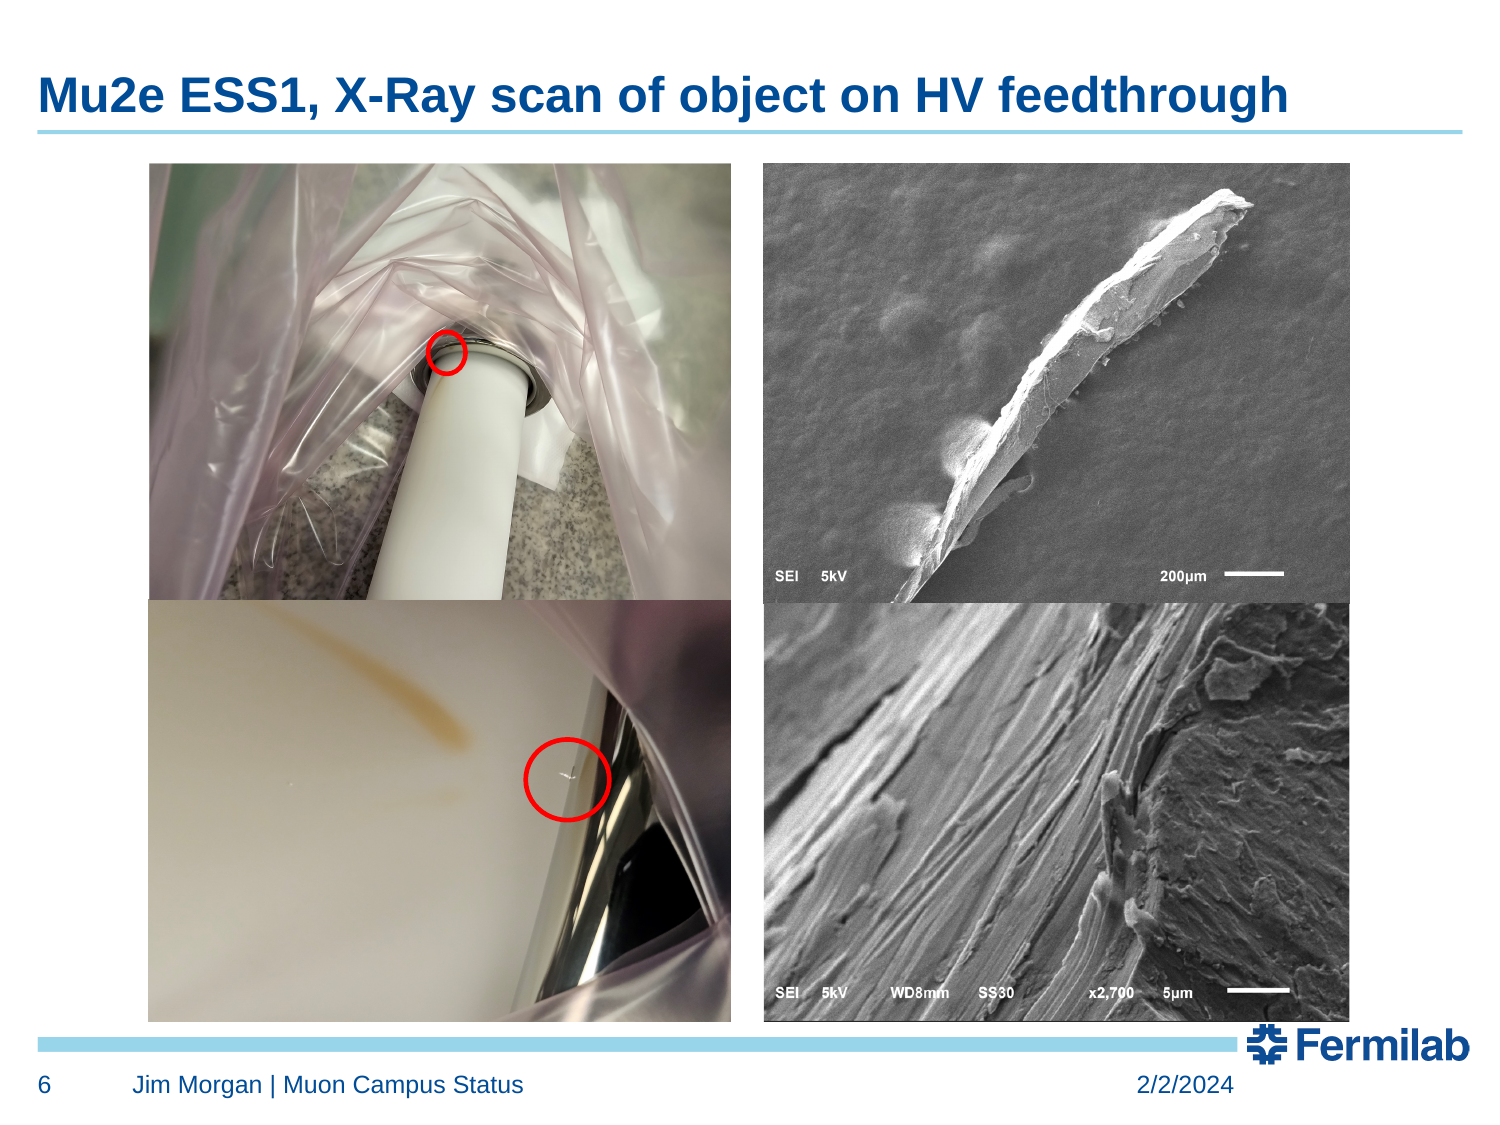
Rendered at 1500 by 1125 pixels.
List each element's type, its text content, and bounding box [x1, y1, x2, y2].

footer Jim Morgan | Muon Campus Status [132, 1068, 1014, 1109]
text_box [148, 608, 732, 1022]
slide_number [1058, 1068, 1235, 1109]
title Mu2e ESS1, X-Ray scan of object on HV feedthrough [37, 17, 1463, 123]
picture [0, 0, 1500, 1125]
slide_number 6 [37, 1068, 111, 1109]
